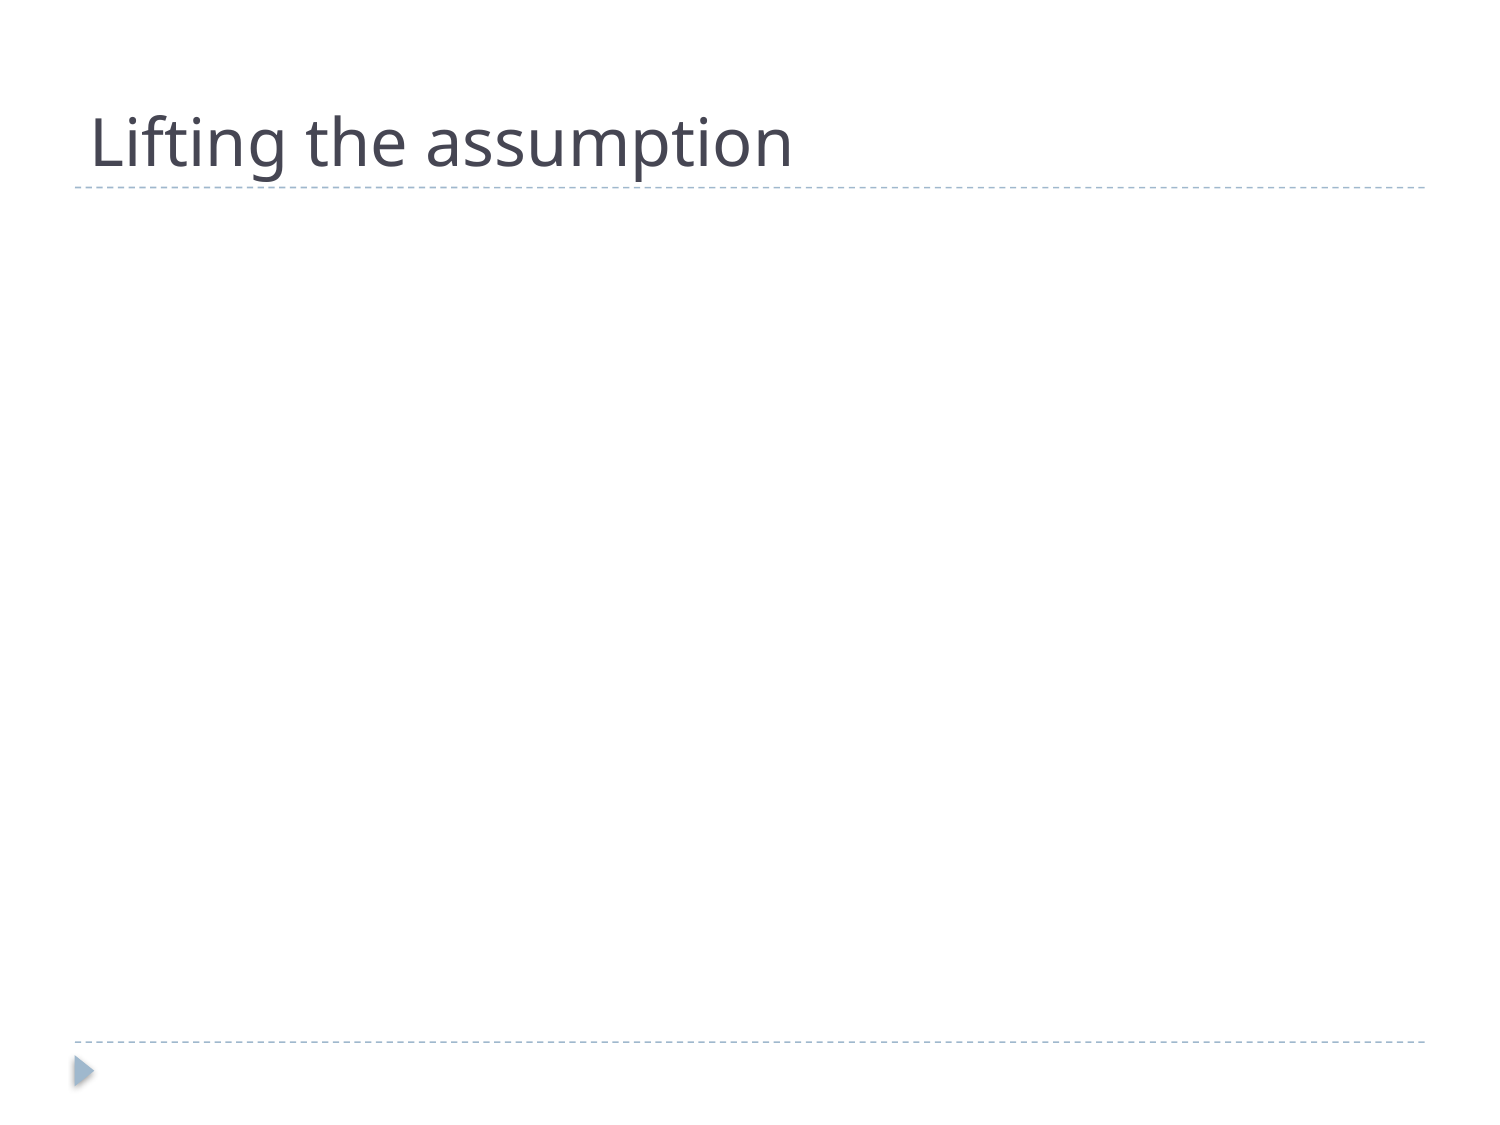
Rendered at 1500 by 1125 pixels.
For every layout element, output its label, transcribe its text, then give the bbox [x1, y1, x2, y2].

title Lifting the assumption [75, 24, 1425, 188]
